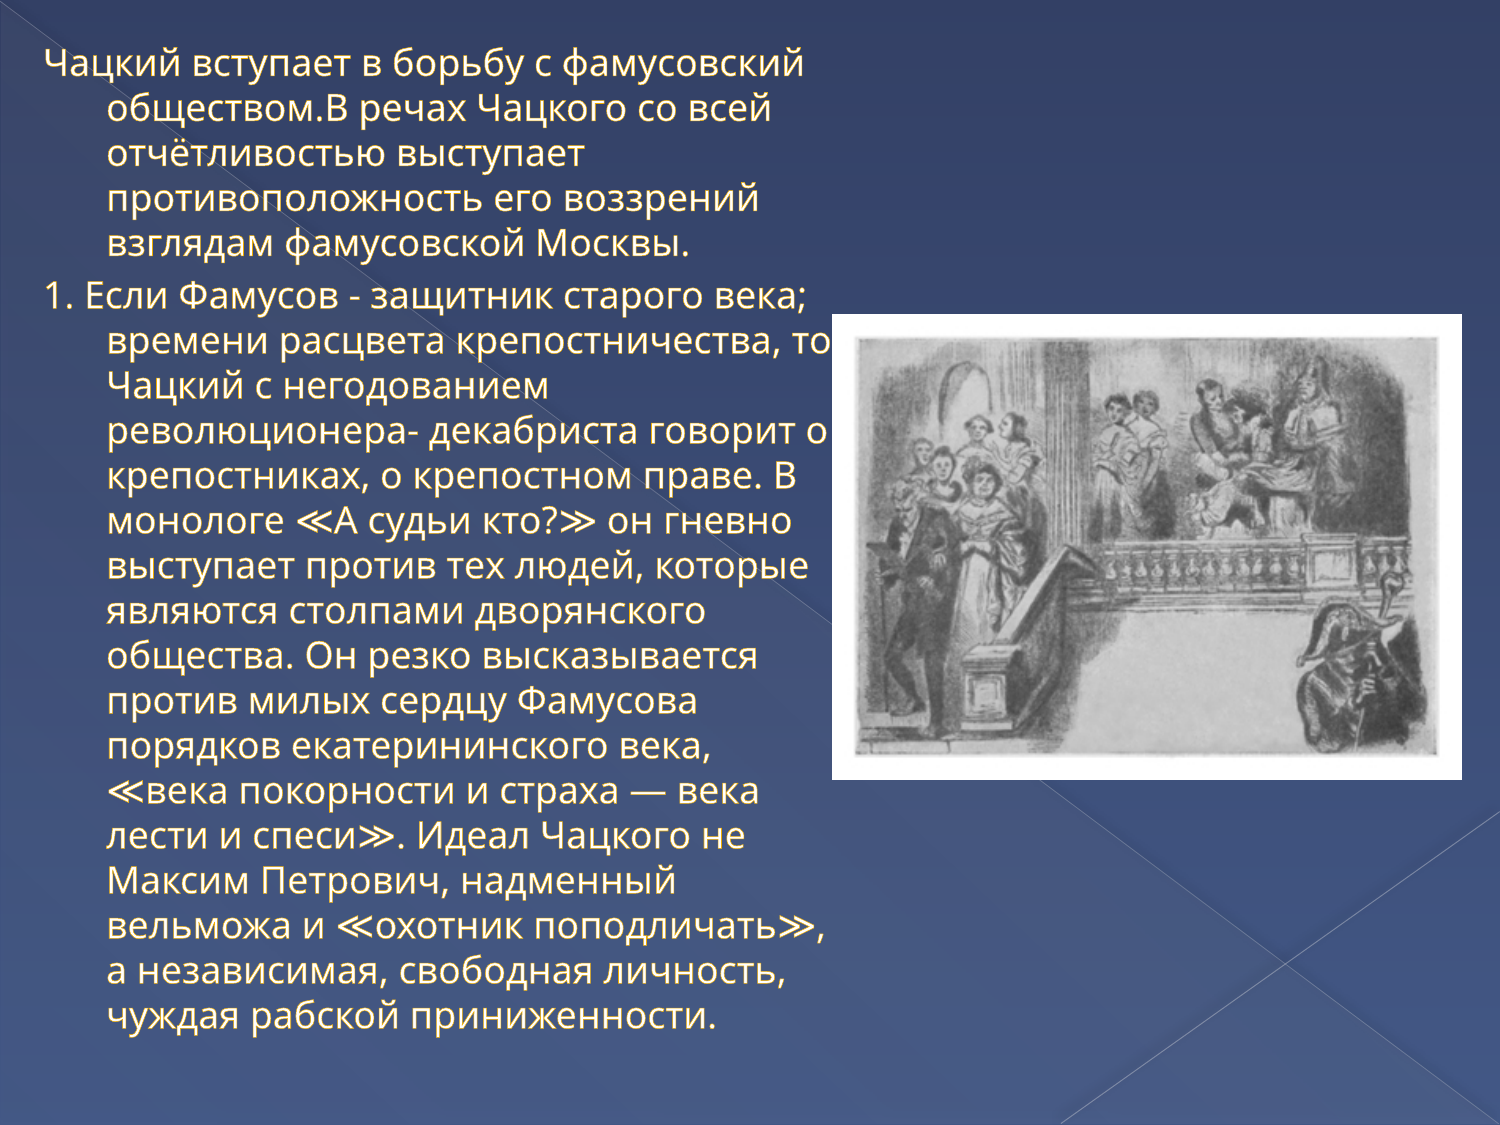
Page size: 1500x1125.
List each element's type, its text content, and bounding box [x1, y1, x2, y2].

picture [832, 314, 1462, 780]
list Чацкий вступает в борьбу с фамусовский обществом.В речах Чацкого со всей отчётливостью выступает противоположность его воззрений взглядам фамусовской Москвы. 1. Если Фамусов - защитник старого века; времени расцвета крепостничества, то Чацкий с негодованием революционера- декабриста говорит о крепостниках, о крепостном праве. В монологе ≪А судьи кто?≫ он гневно выступает против тех людей, которые являются столпами дворянского общества. Он резко высказывается против милых сердцу Фамусова порядков екатерининского века, ≪века покорности и страха — века лести и спеси≫. Идеал Чацкого не Максим Петрович, надменный вельможа и ≪охотник поподличать≫, а независимая, свободная личность, чуждая рабской приниженности. [17, 30, 857, 1060]
